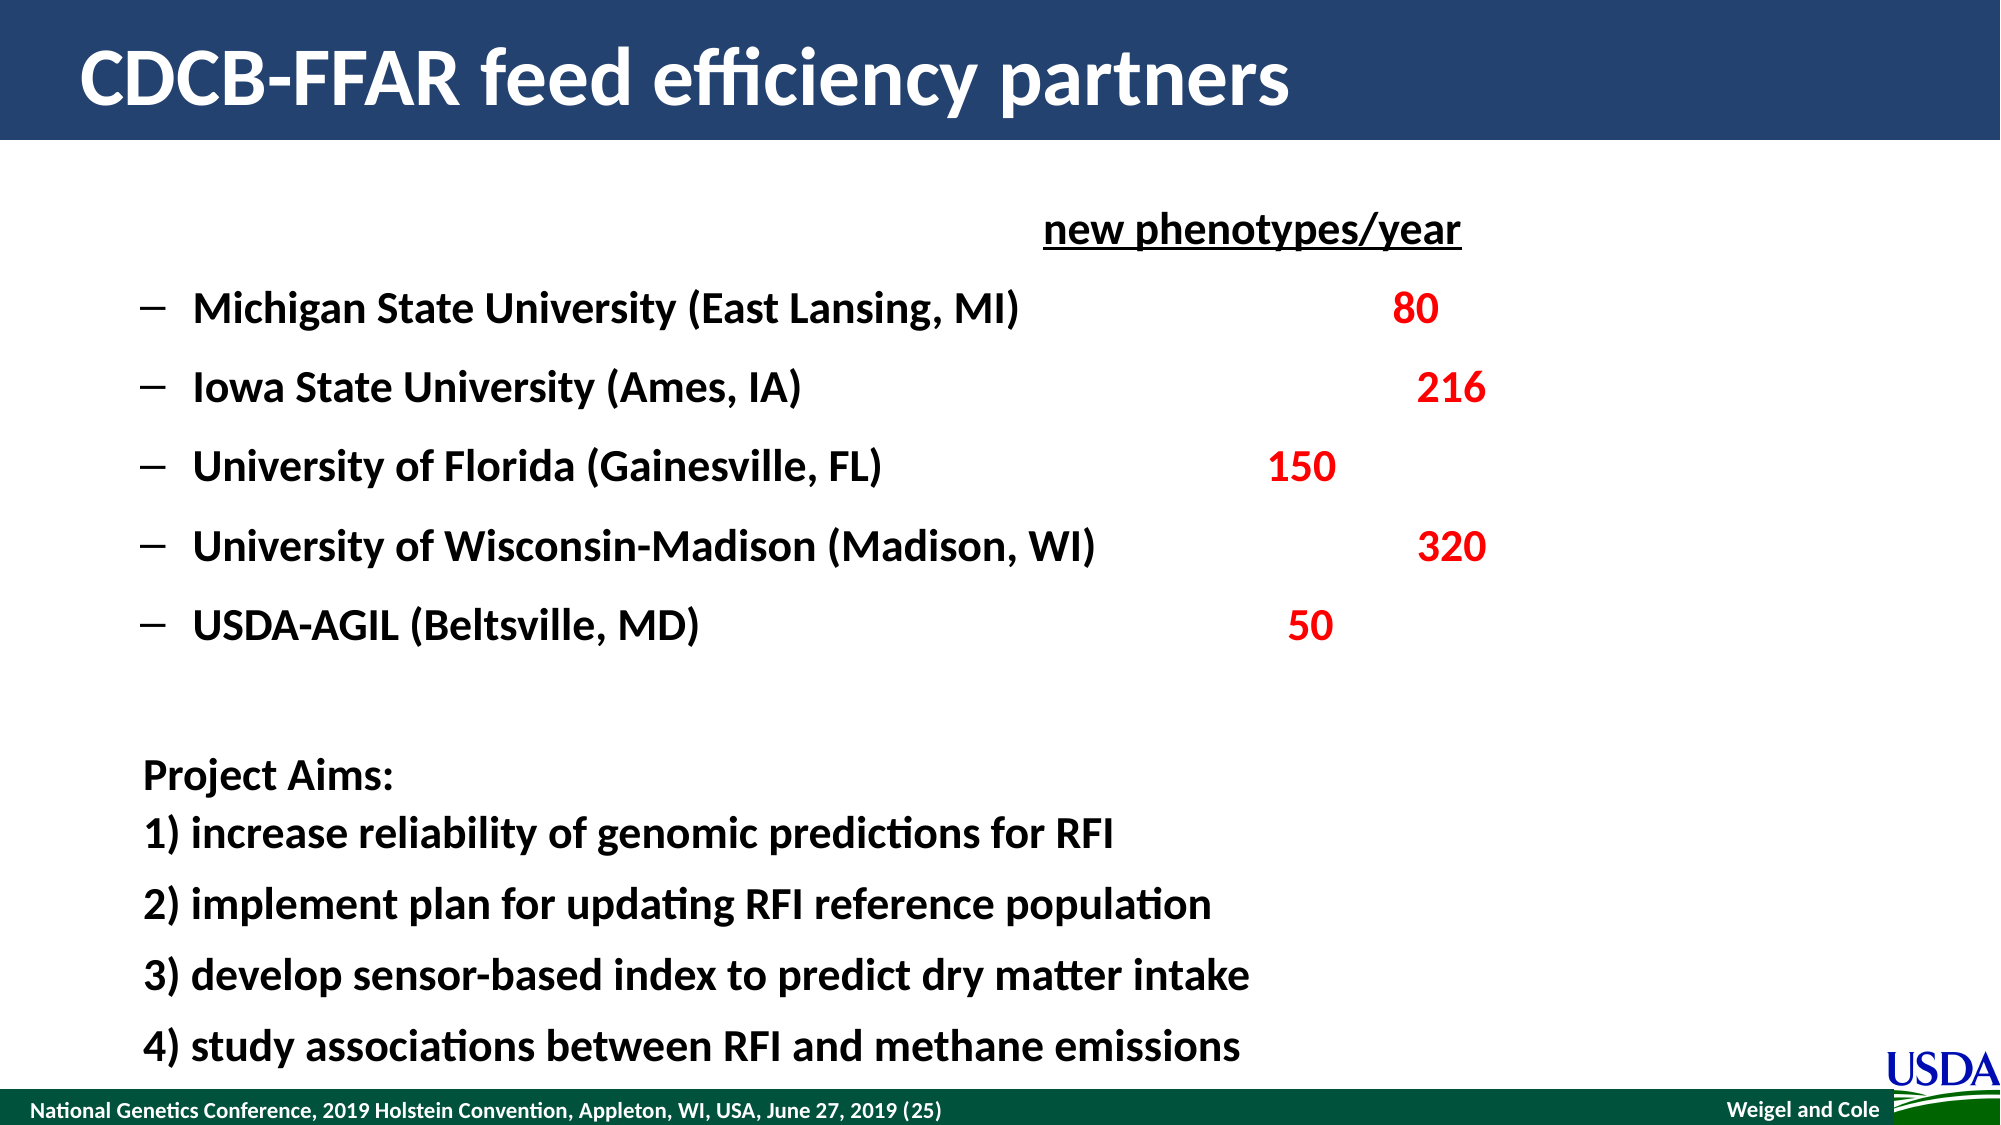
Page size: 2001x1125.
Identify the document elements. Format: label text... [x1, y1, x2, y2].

picture [1887, 1051, 2000, 1125]
title CDCB-FFAR feed efficiency partners [80, 20, 1920, 125]
list new phenotypes/year Michigan State University (East Lansing, MI) 80 Iowa State University (Ames, IA) 216 University of Florida (Gainesville, FL) 150 University of Wisconsin-Madison (Madison, WI) 320 USDA-AGIL (Beltsville, MD) 50 Project Aims: 1) increase reliability of genomic predictions for RFI 2) implement plan for updating RFI reference population 3) develop sensor-based index to predict dry matter intake 4) study associations between RFI and methane emissions [80, 195, 1920, 1035]
